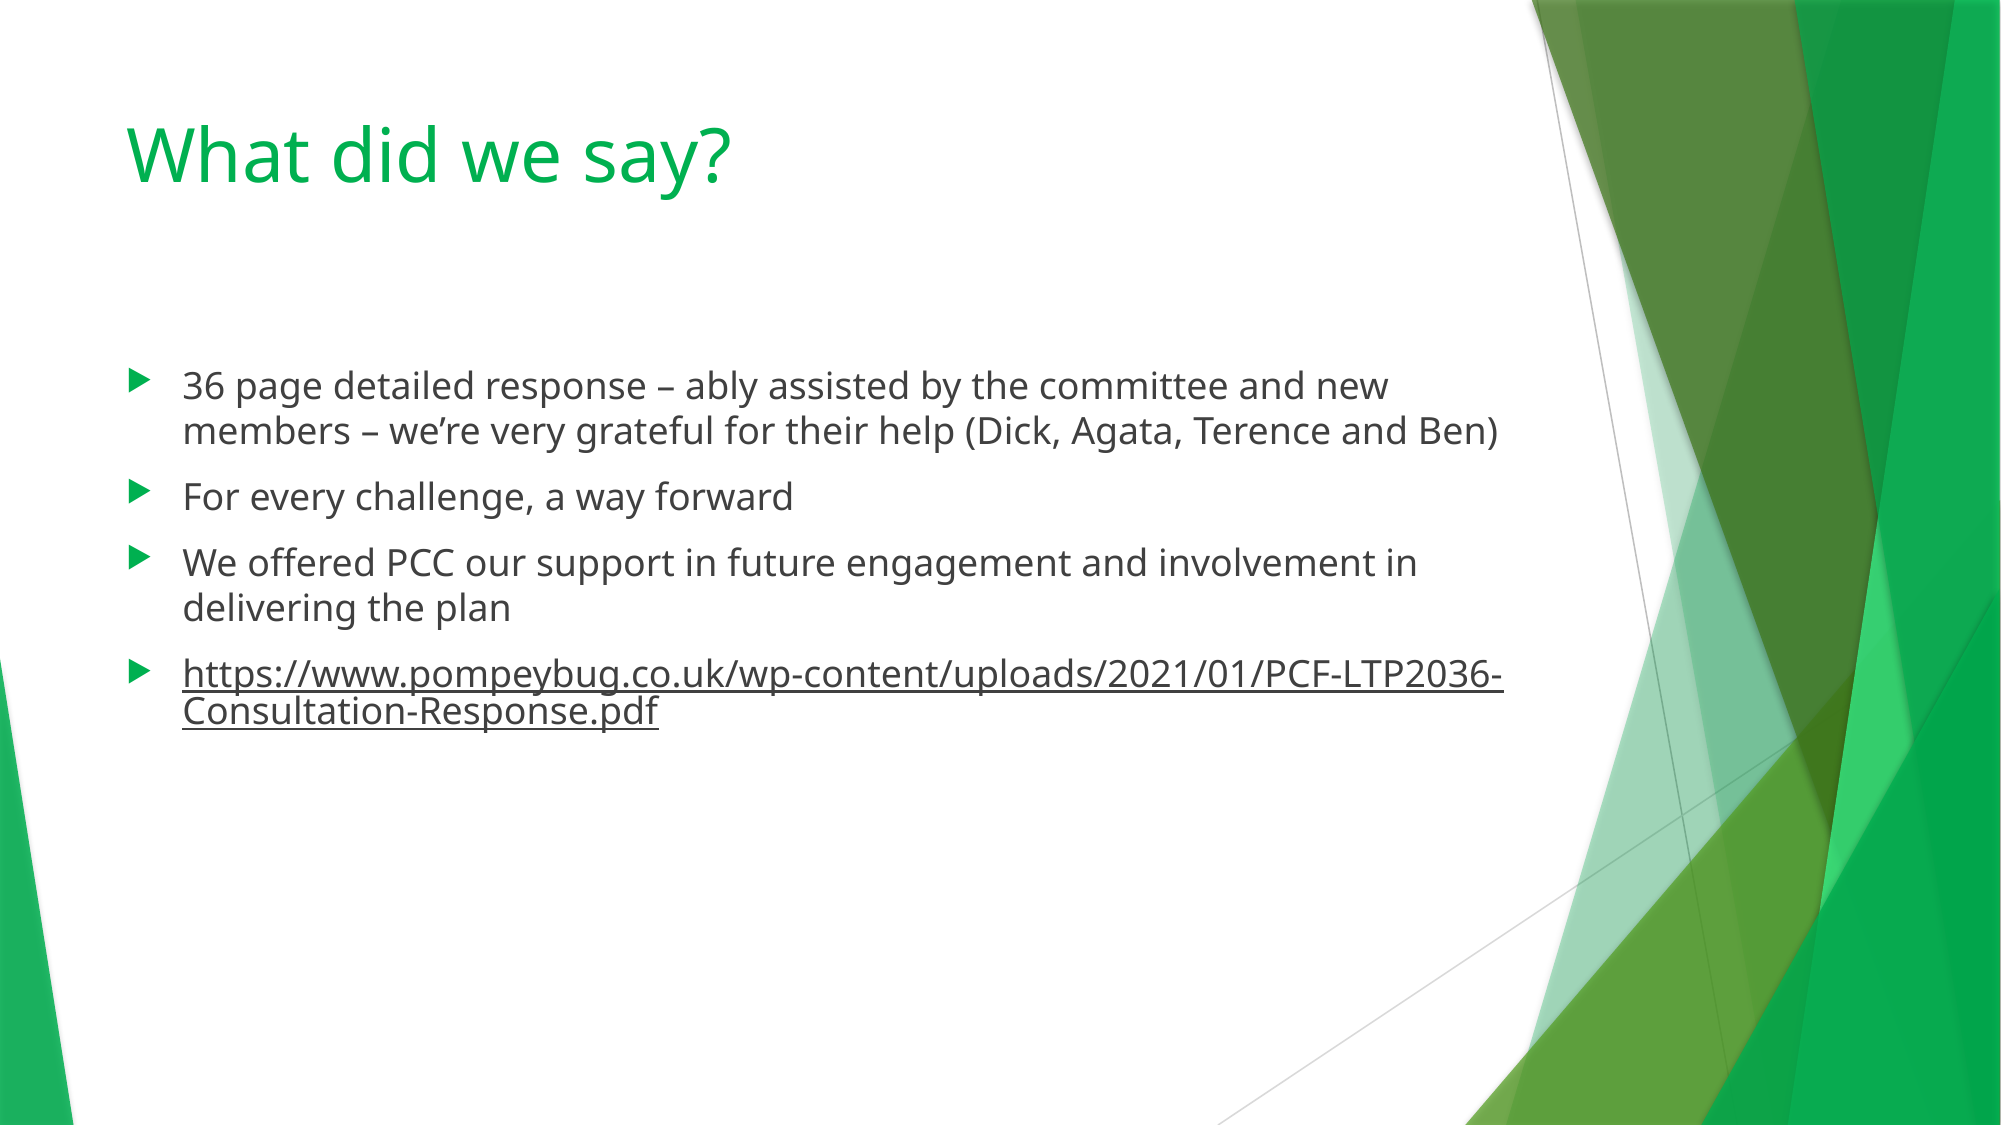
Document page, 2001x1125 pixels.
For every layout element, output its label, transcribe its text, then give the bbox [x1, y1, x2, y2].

title What did we say? [111, 99, 1522, 317]
list 36 page detailed response – ably assisted by the committee and new members – we’re very grateful for their help (Dick, Agata, Terence and Ben) For every challenge, a way forward We offered PCC our support in future engagement and involvement in delivering the plan https://www.pompeybug.co.uk/wp-content/uploads/2021/01/PCF-LTP2036-Consultation-Response.pdf [111, 354, 1522, 992]
